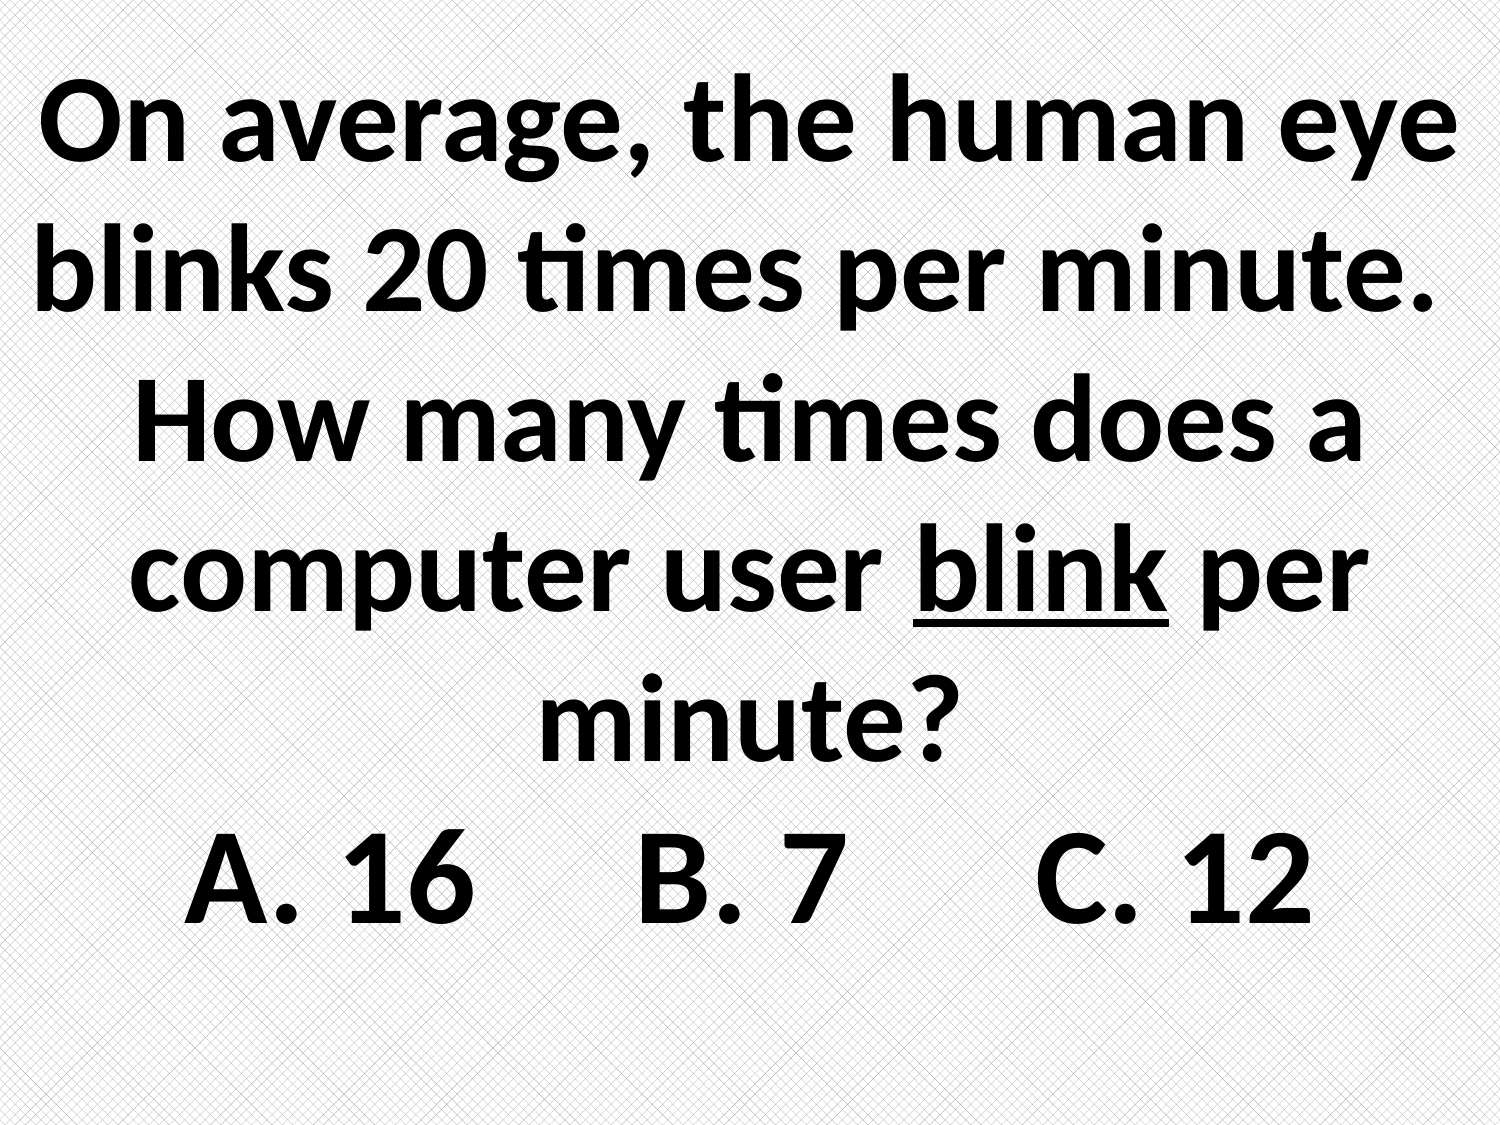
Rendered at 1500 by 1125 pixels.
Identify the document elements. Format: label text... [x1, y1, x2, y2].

title On average, the human eye blinks 20 times per minute. How many times does a computer user blink per minute? A. 16 B. 7 C. 12 [0, 399, 1500, 588]
